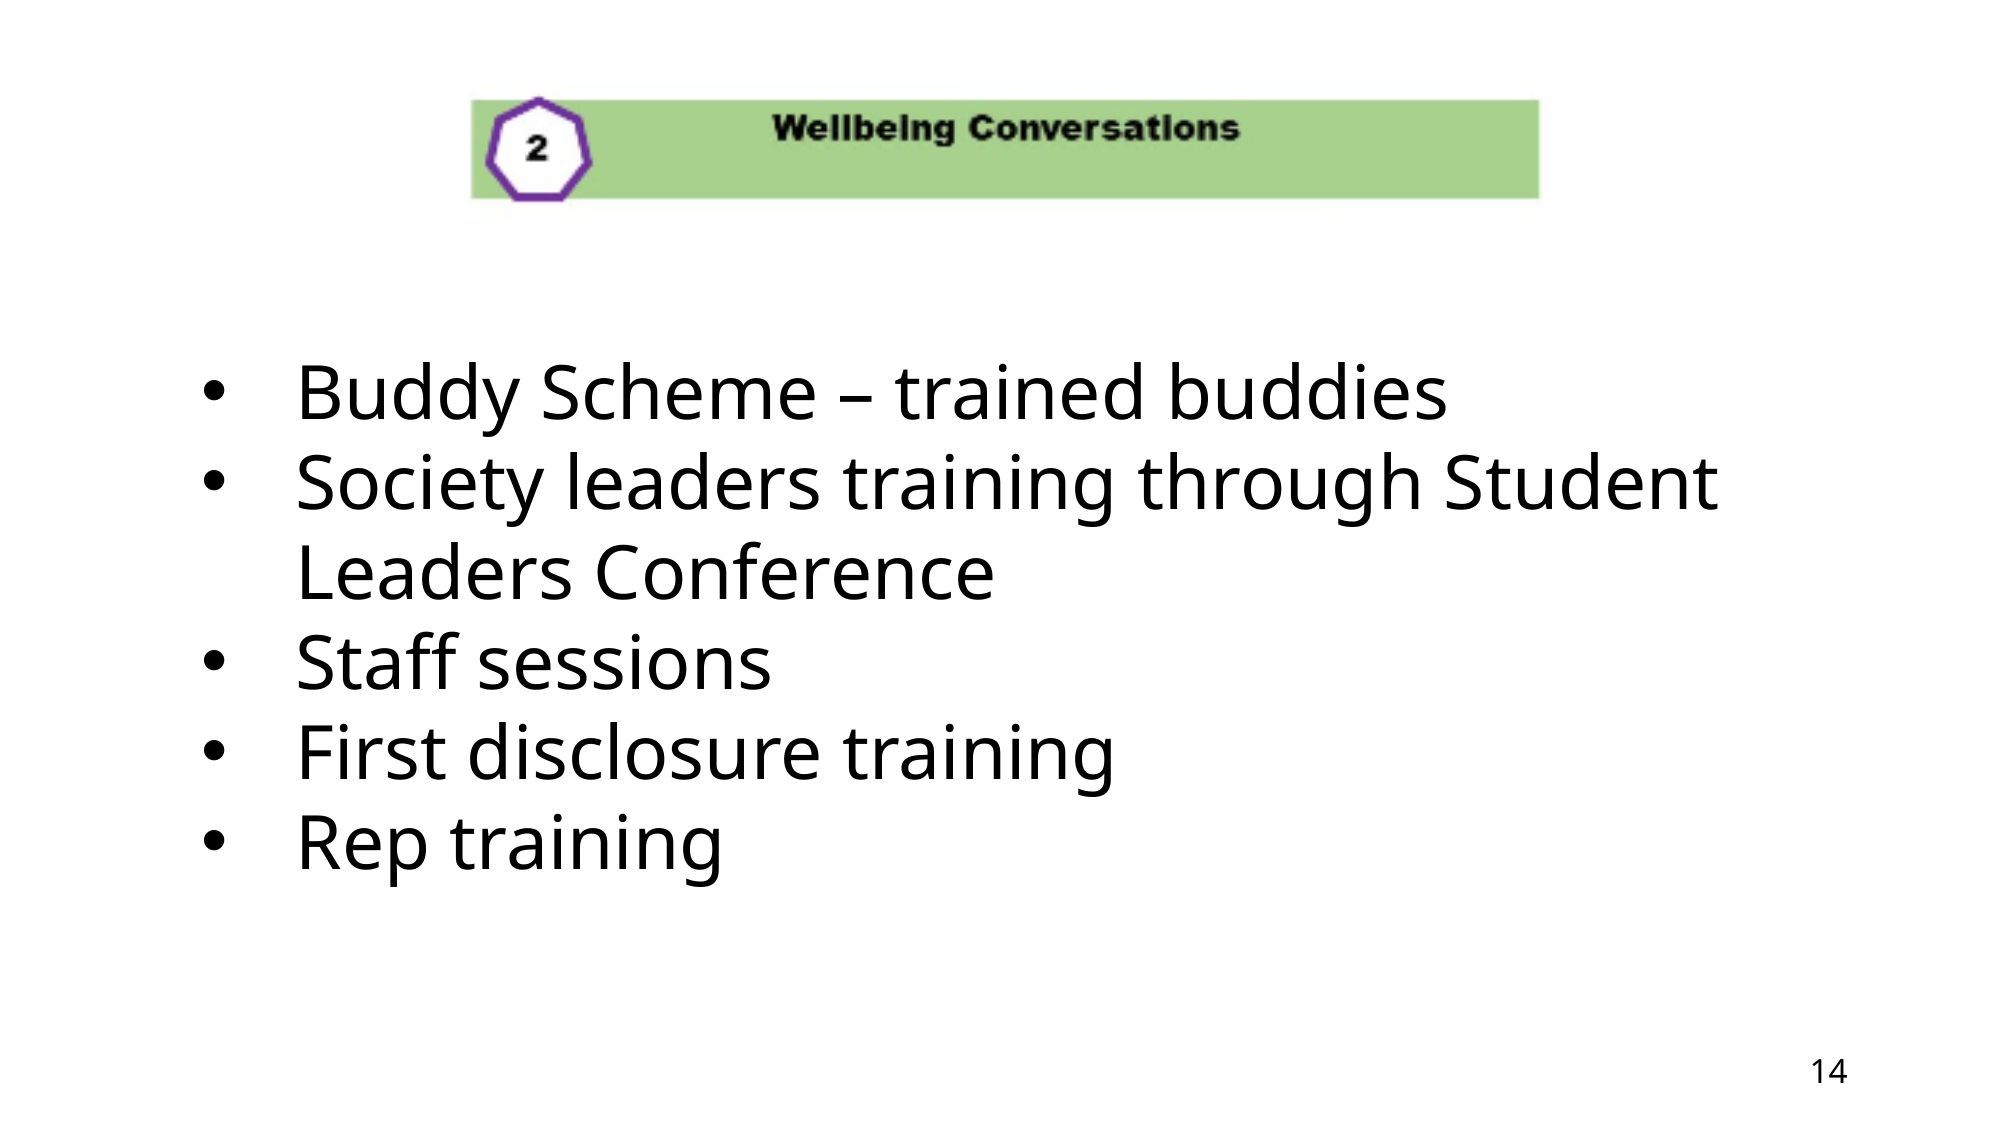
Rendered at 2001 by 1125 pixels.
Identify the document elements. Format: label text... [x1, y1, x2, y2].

slide_number 14 [1412, 1042, 1863, 1103]
text_box Buddy Scheme – trained buddies Society leaders training through Student Leaders Conference Staff sessions First disclosure training Rep training [186, 336, 1863, 892]
picture [388, 69, 1612, 246]
